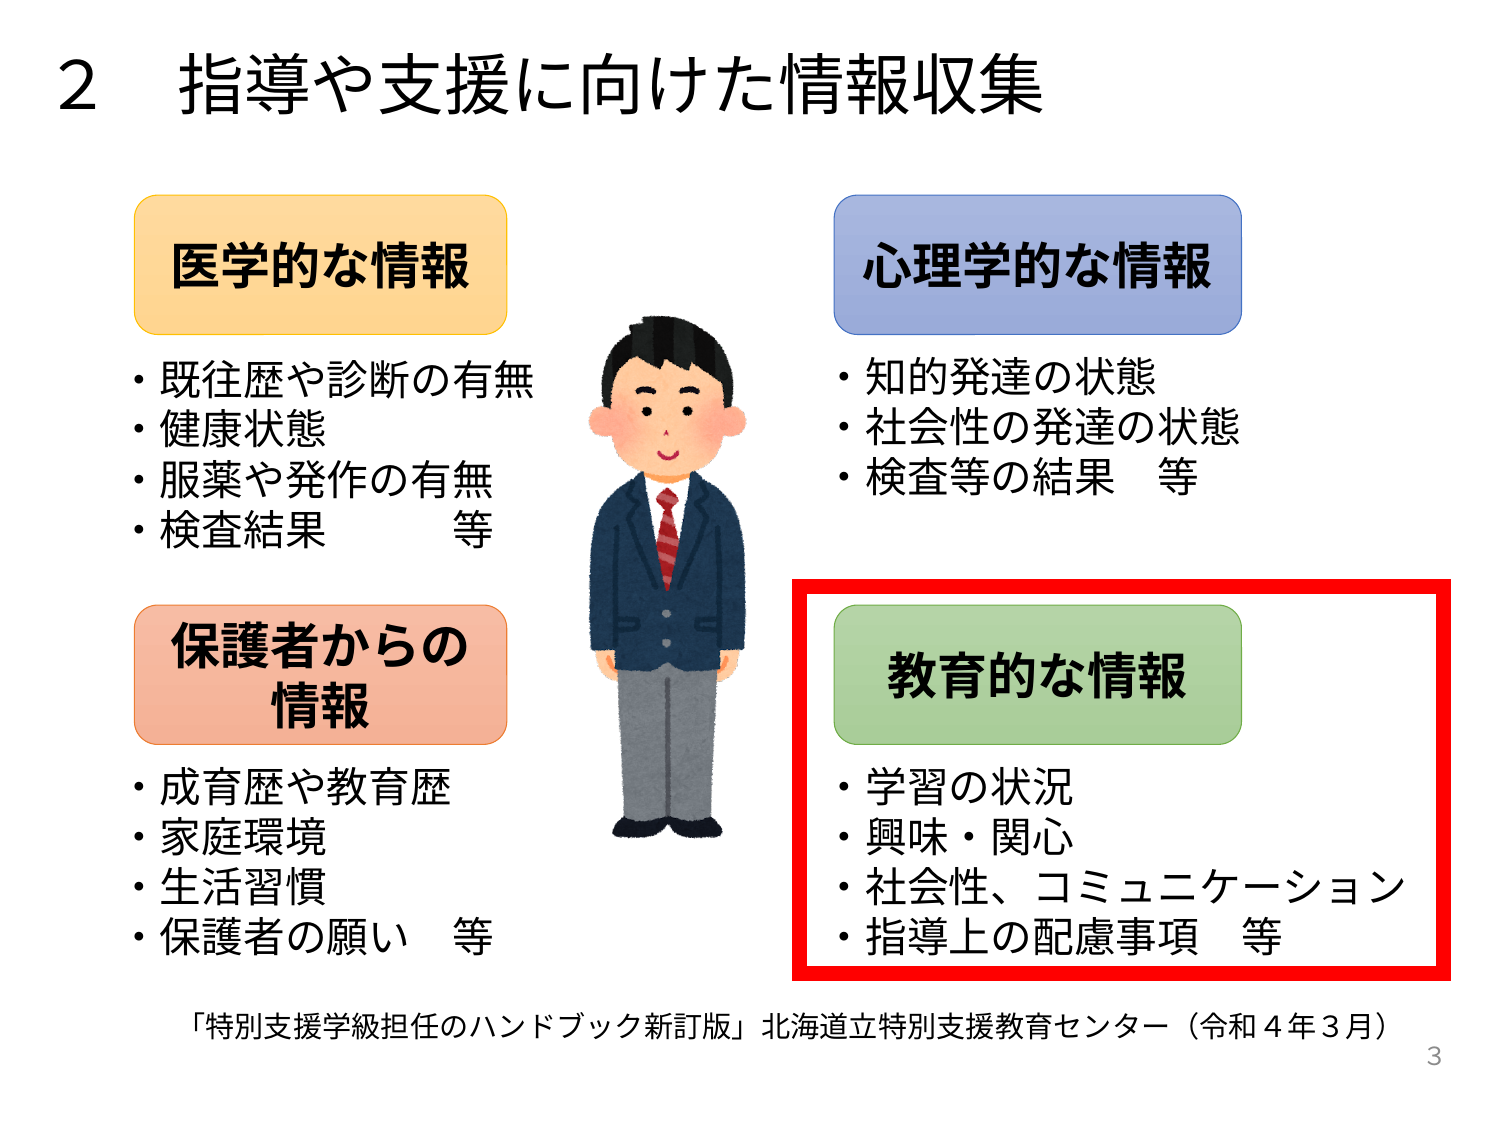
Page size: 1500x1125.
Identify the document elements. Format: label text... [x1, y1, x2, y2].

text_box 「特別支援学級担任のハンドブック新訂版」北海道立特別支援教育センター（令和４年３月） [110, 997, 1449, 1054]
slide_number ３ [1124, 1025, 1463, 1086]
text_box [798, 585, 1445, 975]
text_box ２ 指導や支援に向けた情報収集 [29, 29, 1500, 136]
picture [520, 303, 819, 852]
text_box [103, 195, 1423, 971]
